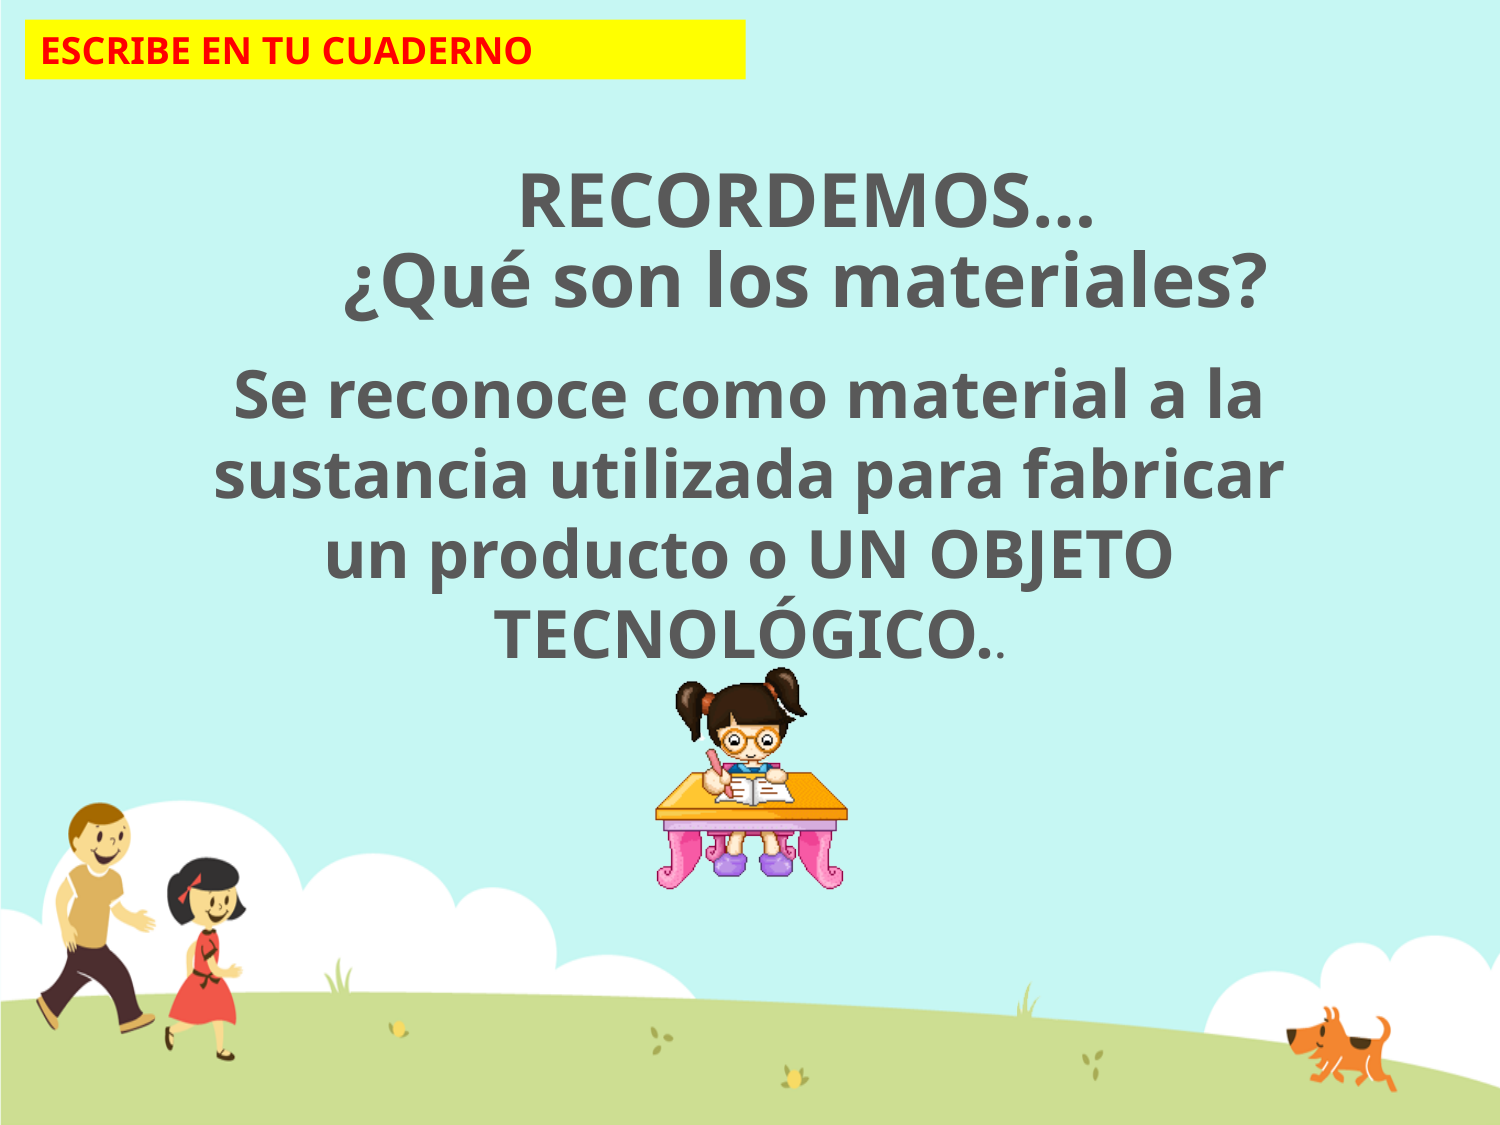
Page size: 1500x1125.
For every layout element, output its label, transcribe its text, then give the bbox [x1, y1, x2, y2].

title RECORDEMOS… ¿Qué son los materiales? [230, 134, 1384, 332]
text_box ESCRIBE EN TU CUADERNO [25, 19, 746, 80]
text_box Se reconoce como material a la sustancia utilizada para fabricar un producto o UN OBJETO TECNOLÓGICO.. [194, 344, 1306, 680]
picture [0, 0, 1500, 1125]
